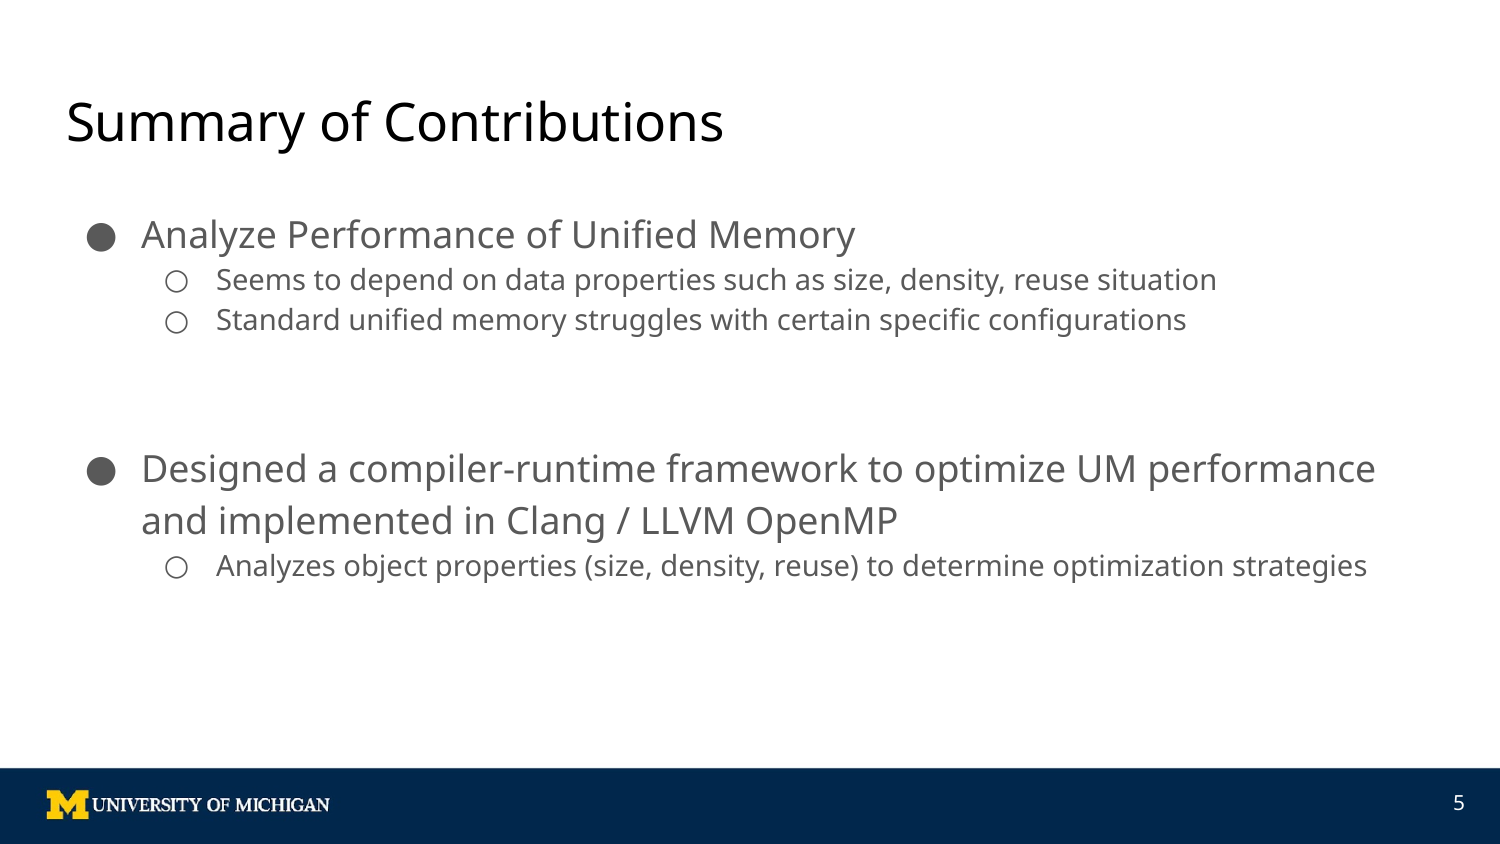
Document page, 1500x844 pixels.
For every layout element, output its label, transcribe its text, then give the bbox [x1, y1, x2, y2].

slide_number ‹#› [1389, 771, 1480, 837]
picture [0, 0, 1500, 844]
title Summary of Contributions [51, 72, 1449, 167]
list Analyze Performance of Unified Memory Seems to depend on data properties such as size, density, reuse situation Standard unified memory struggles with certain specific configurations Designed a compiler-runtime framework to optimize UM performance and implemented in Clang / LLVM OpenMP Analyzes object properties (size, density, reuse) to determine optimization strategies [51, 189, 1449, 750]
